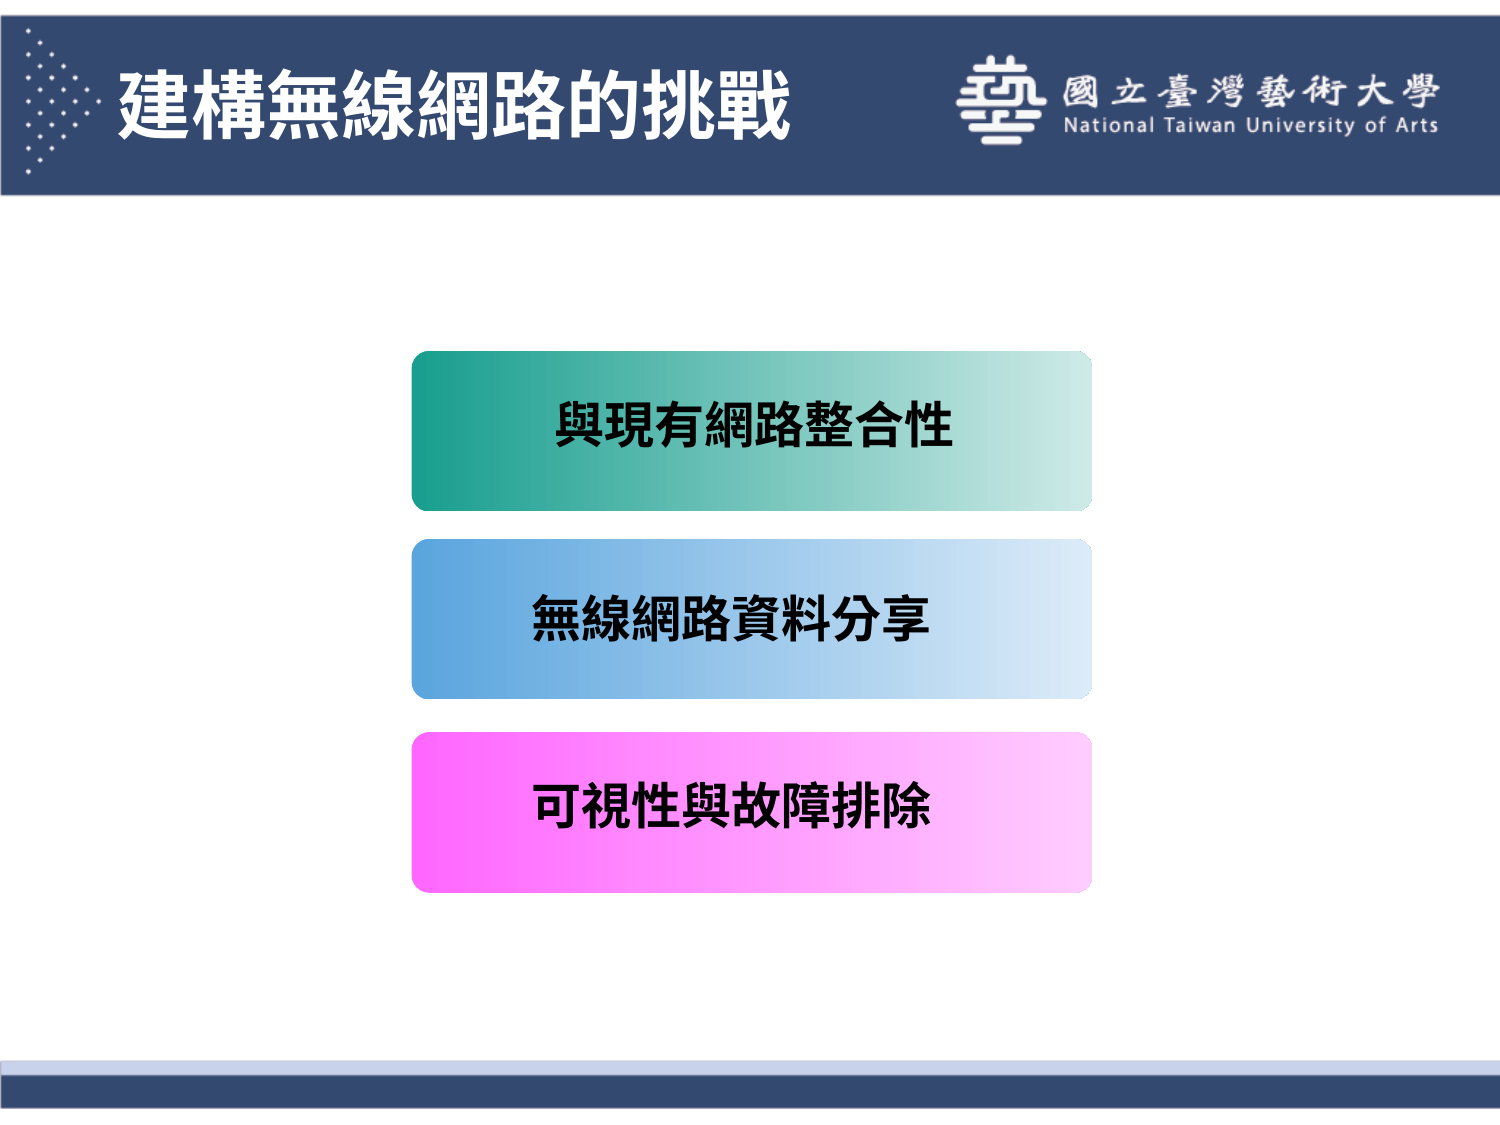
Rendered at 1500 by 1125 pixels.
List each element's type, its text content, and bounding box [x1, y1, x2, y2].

text_box [411, 538, 1093, 700]
title 建構無線網路的挑戰 [101, 57, 1465, 150]
text_box 可視性與故障排除 [516, 767, 977, 843]
text_box 無線網路資料分享 [516, 580, 1050, 655]
picture [0, 0, 1500, 1125]
text_box [411, 351, 1093, 512]
text_box 與現有網路整合性 [459, 386, 1050, 461]
text_box [411, 732, 1093, 893]
